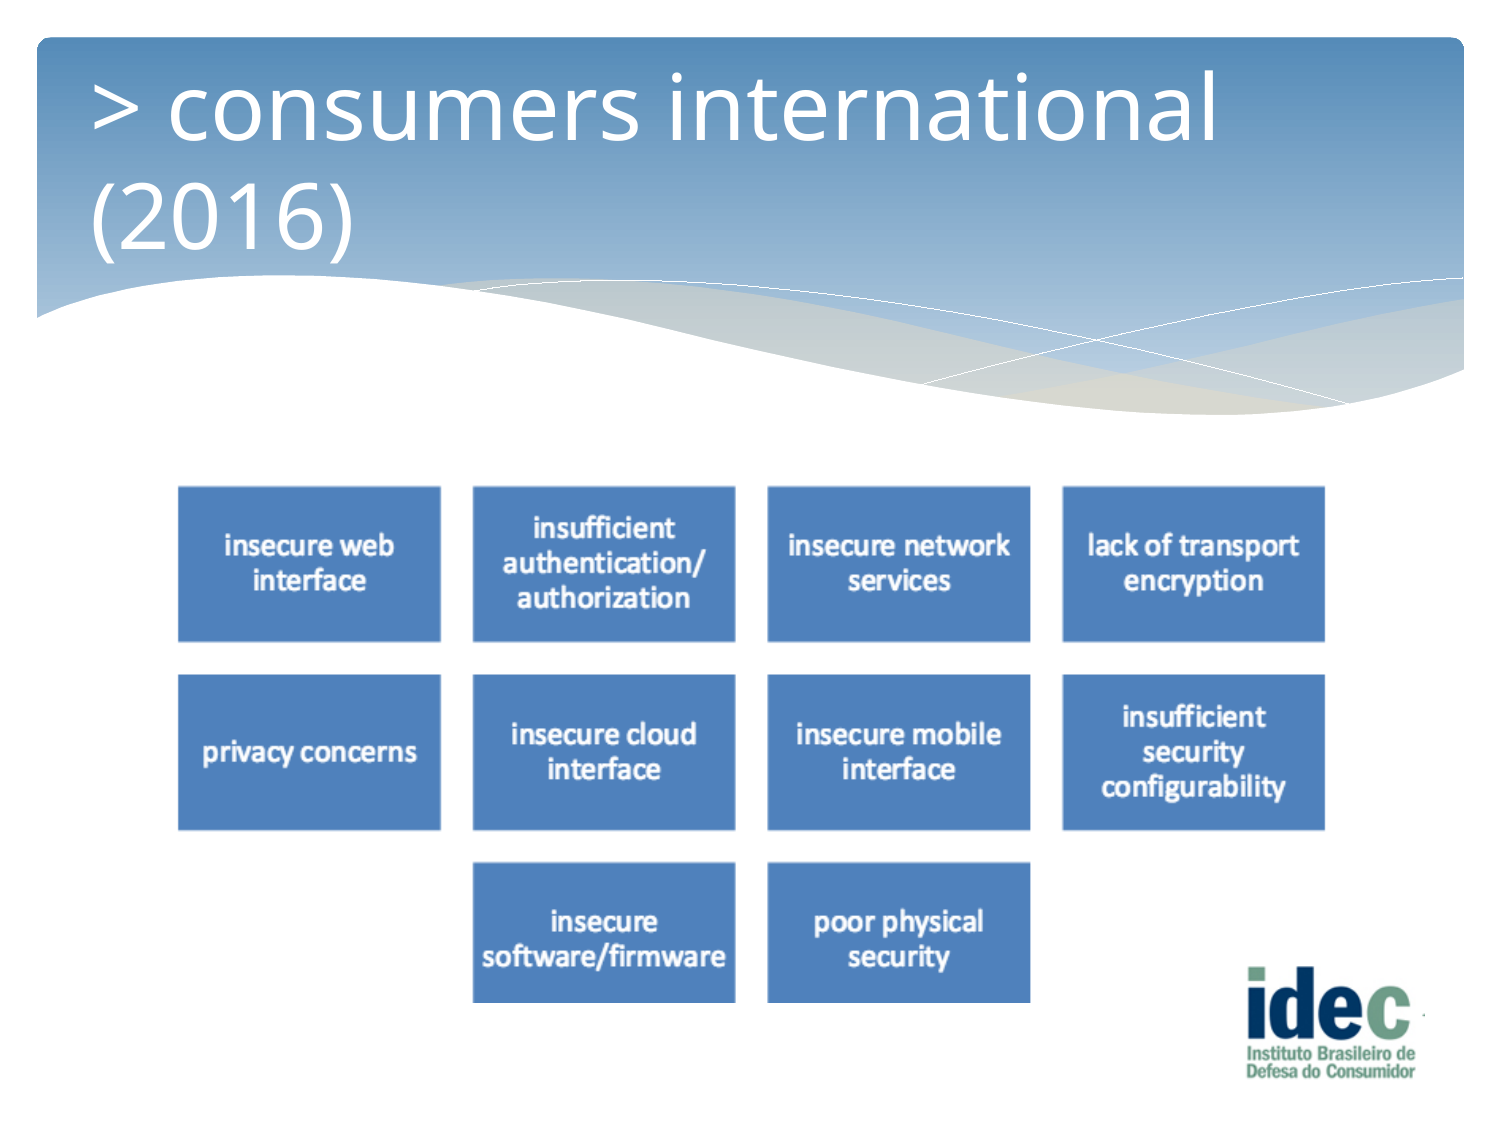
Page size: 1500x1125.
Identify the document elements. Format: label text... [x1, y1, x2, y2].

picture [1222, 953, 1426, 1093]
title > consumers international (2016) [75, 55, 1425, 261]
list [142, 445, 1388, 1004]
